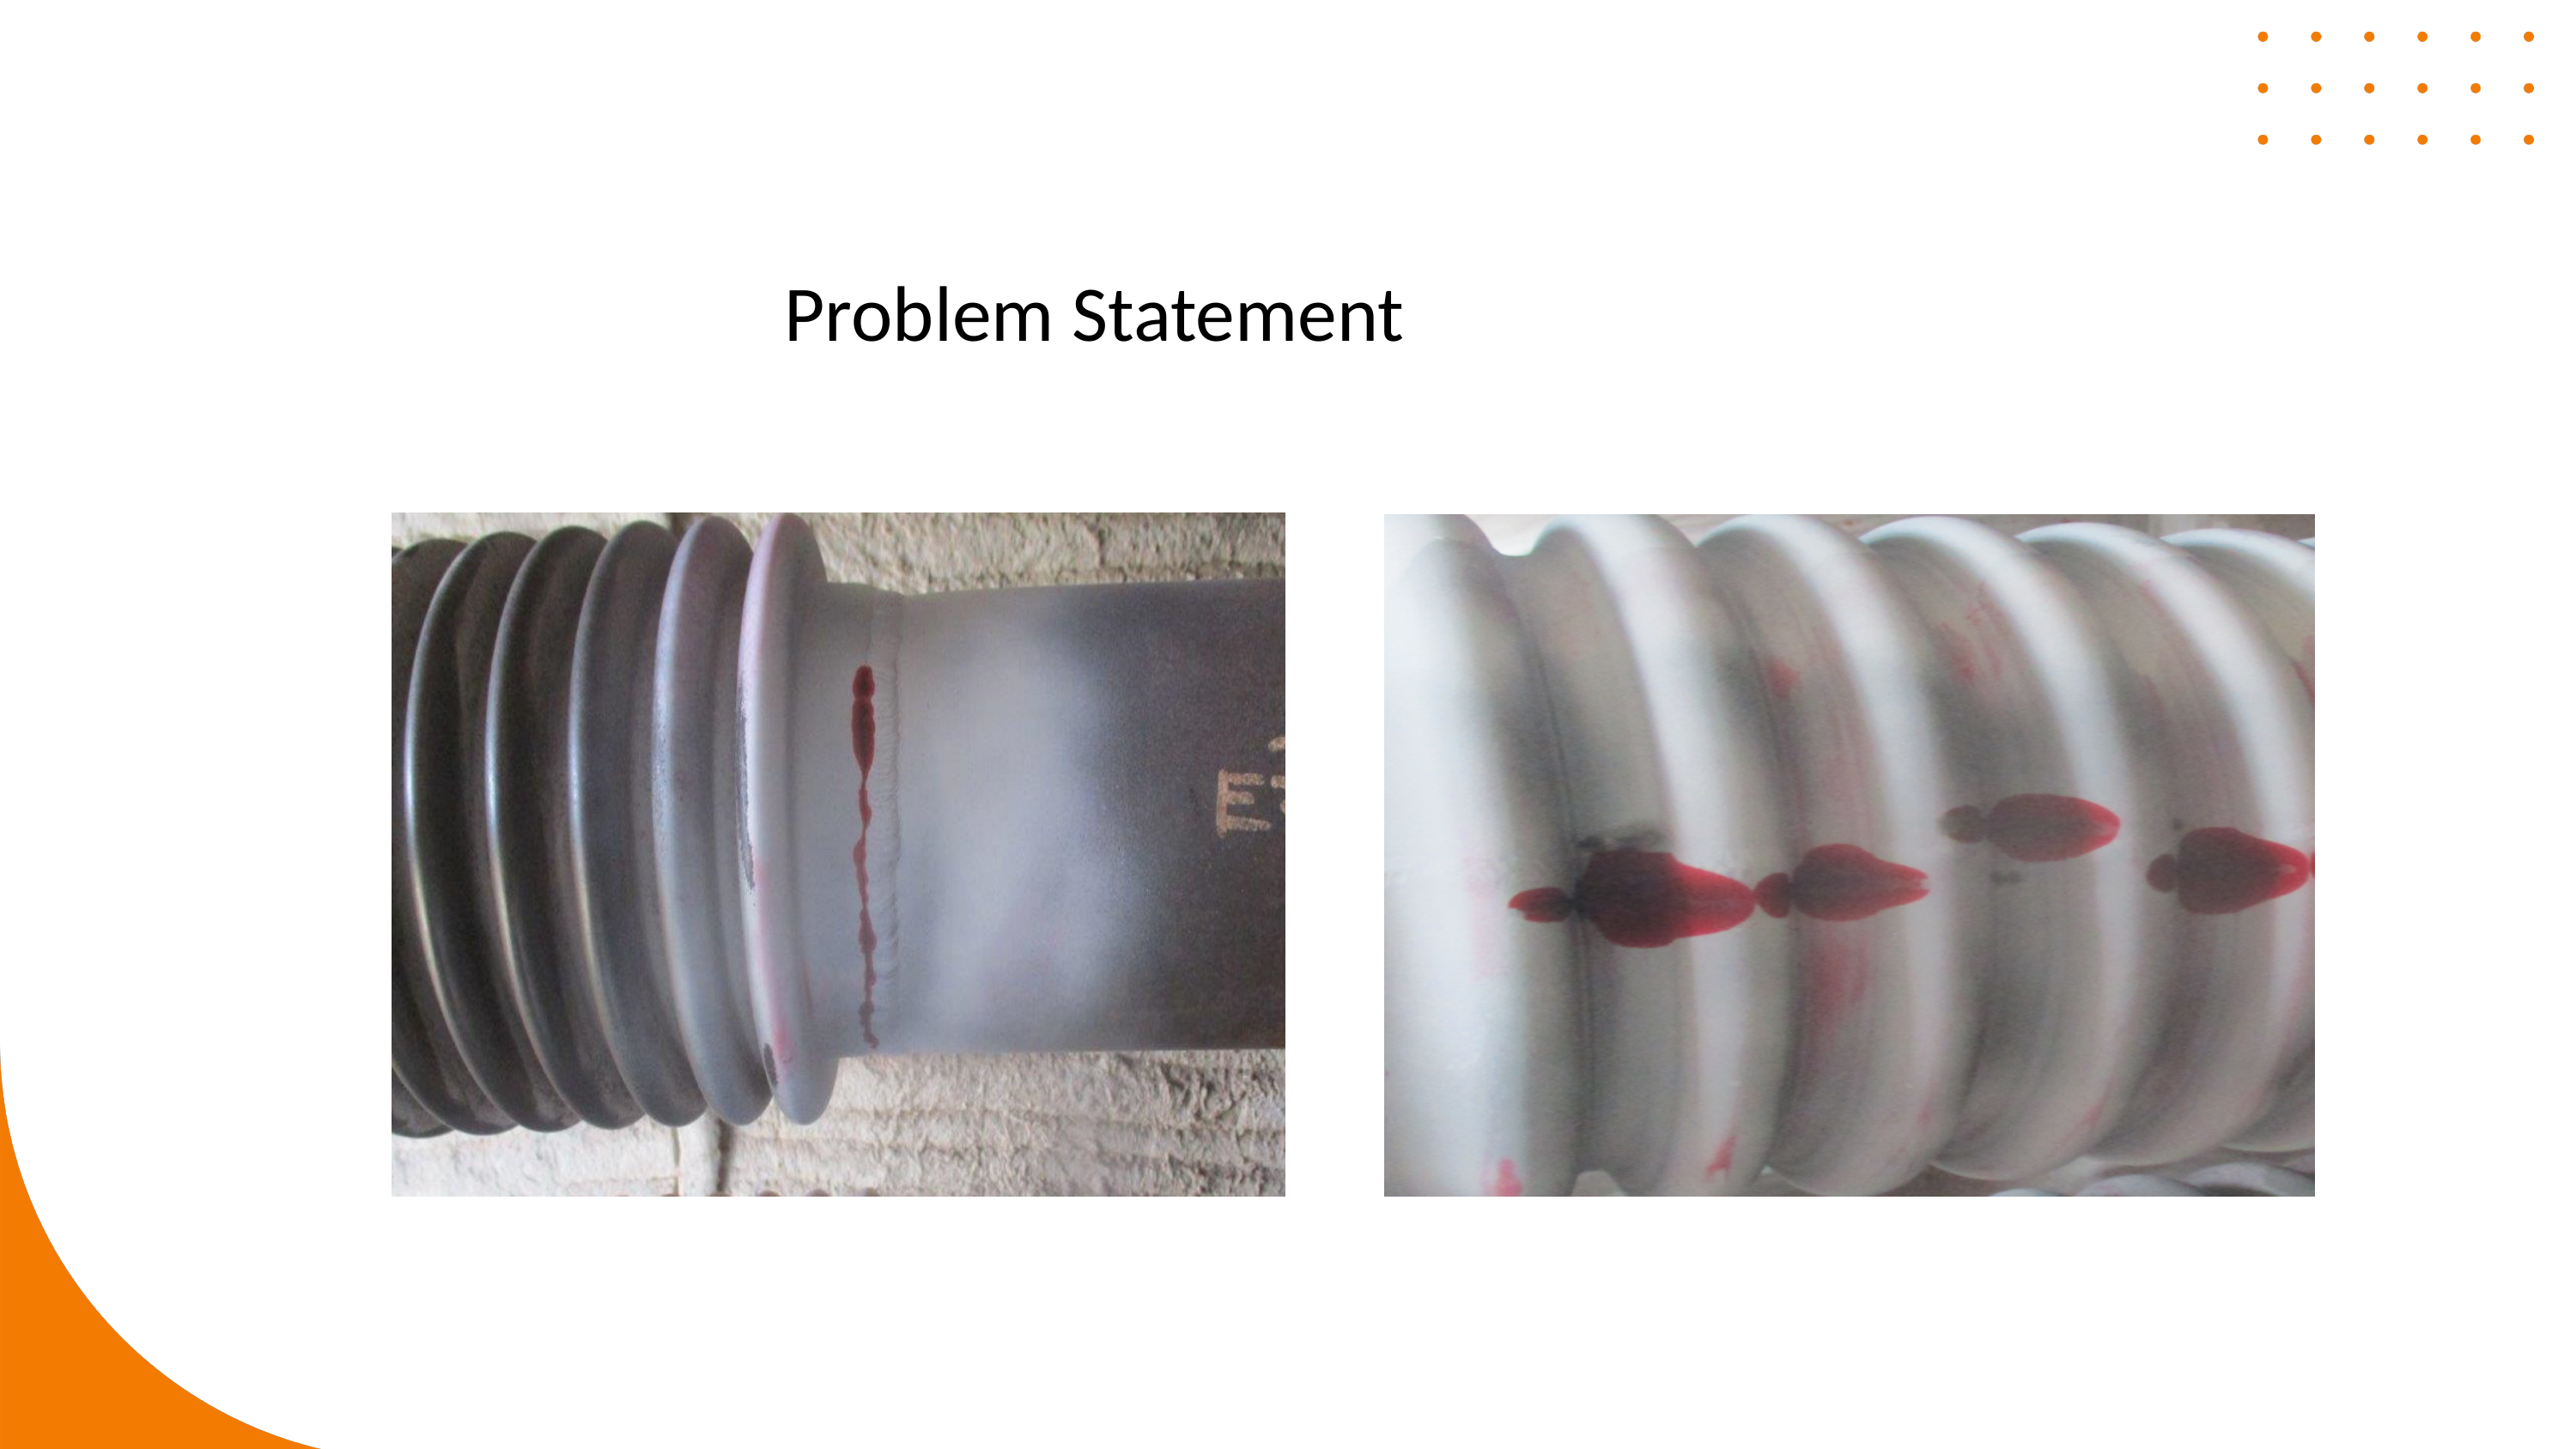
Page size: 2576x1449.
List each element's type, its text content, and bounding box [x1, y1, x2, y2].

text_box Problem Statement [321, 256, 1868, 482]
picture [1384, 514, 2315, 1197]
text_box [0, 1043, 417, 1449]
picture [392, 512, 1286, 1197]
text_box [2257, 0, 2576, 145]
